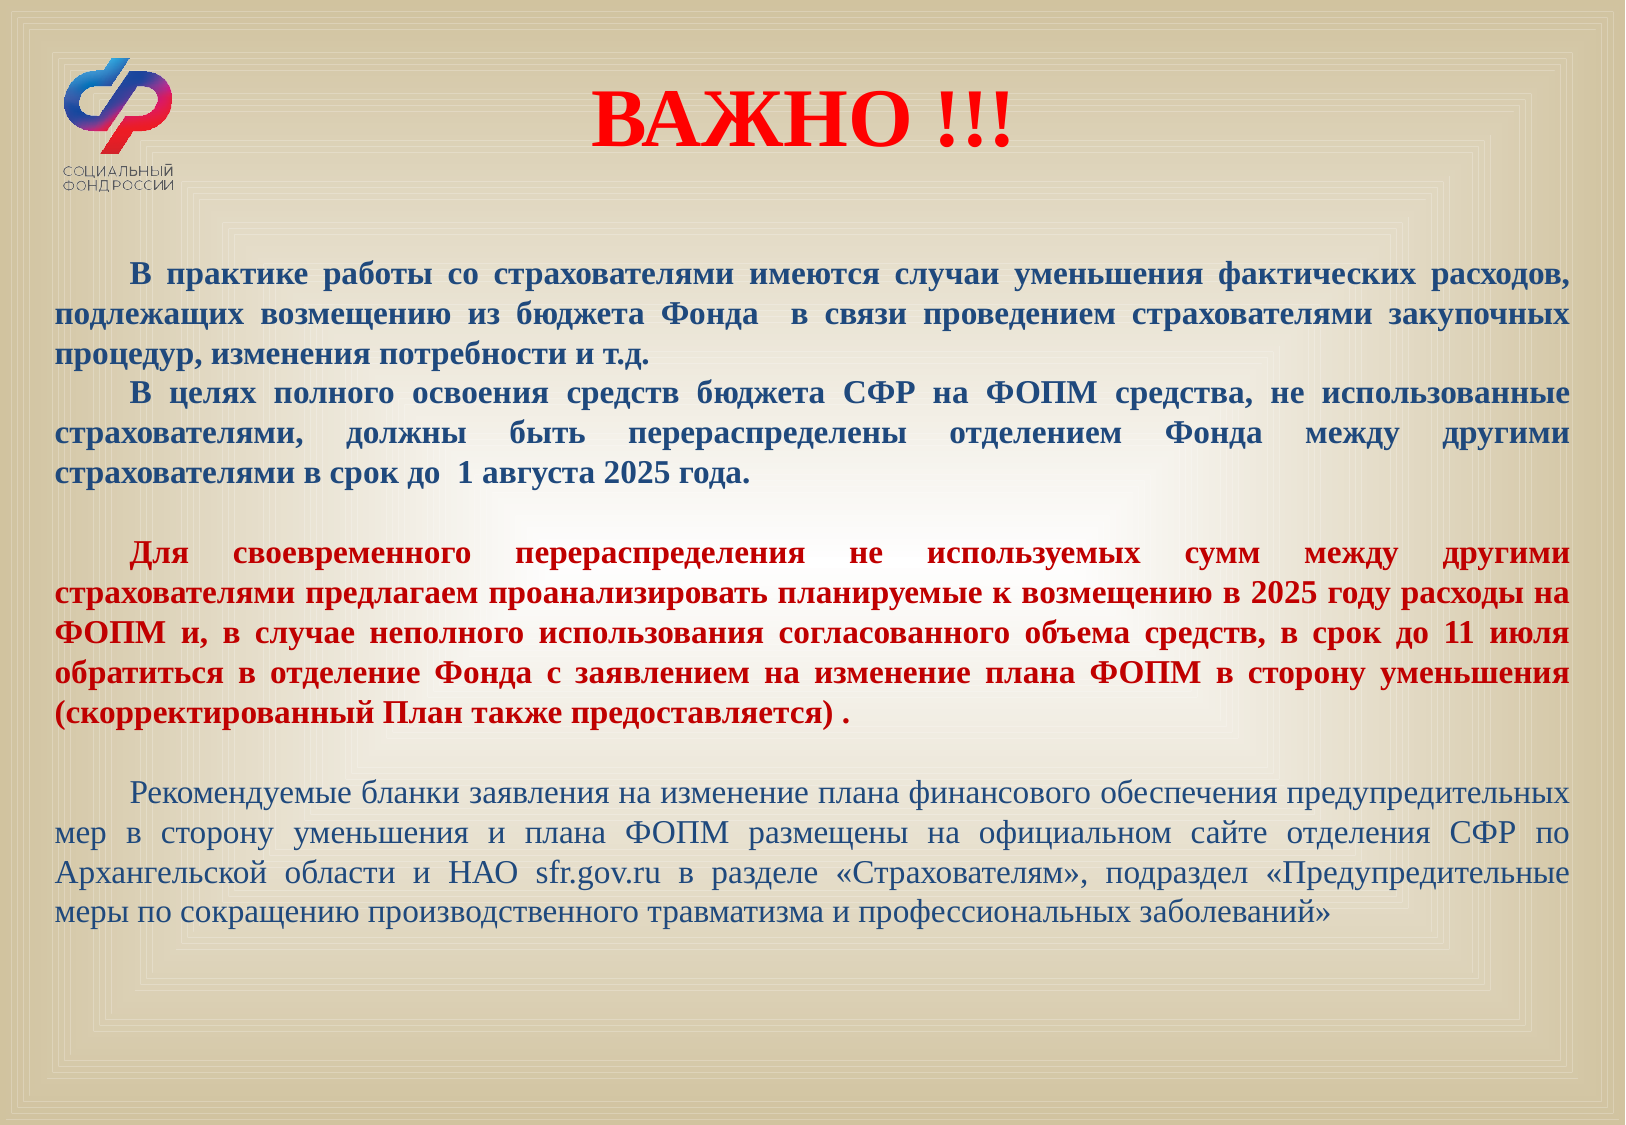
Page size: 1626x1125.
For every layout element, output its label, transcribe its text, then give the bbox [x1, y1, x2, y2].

text_box В практике работы со страхователями имеются случаи уменьшения фактических расходов, подлежащих возмещению из бюджета Фонда в связи проведением страхователями закупочных процедур, изменения потребности и т.д. В целях полного освоения средств бюджета СФР на ФОПМ средства, не использованные страхователями, должны быть перераспределены отделением Фонда между другими страхователями в срок до 1 августа 2025 года. Для своевременного перераспределения не используемых сумм между другими страхователями предлагаем проанализировать планируемые к возмещению в 2025 году расходы на ФОПМ и, в случае неполного использования согласованного объема средств, в срок до 11 июля обратиться в отделение Фонда с заявлением на изменение плана ФОПМ в сторону уменьшения (скорректированный План также предоставляется) . Рекомендуемые бланки заявления на изменение плана финансового обеспечения предупредительных мер в сторону уменьшения и плана ФОПМ размещены на официальном сайте отделения СФР по Архангельской области и НАО sfr.gov.ru в разделе «Страхователям», подраздел «Предупредительные меры по сокращению производственного травматизма и профессиональных заболеваний» [39, 243, 1588, 1077]
text_box ВАЖНО !!! [576, 55, 1396, 171]
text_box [63, 58, 173, 192]
